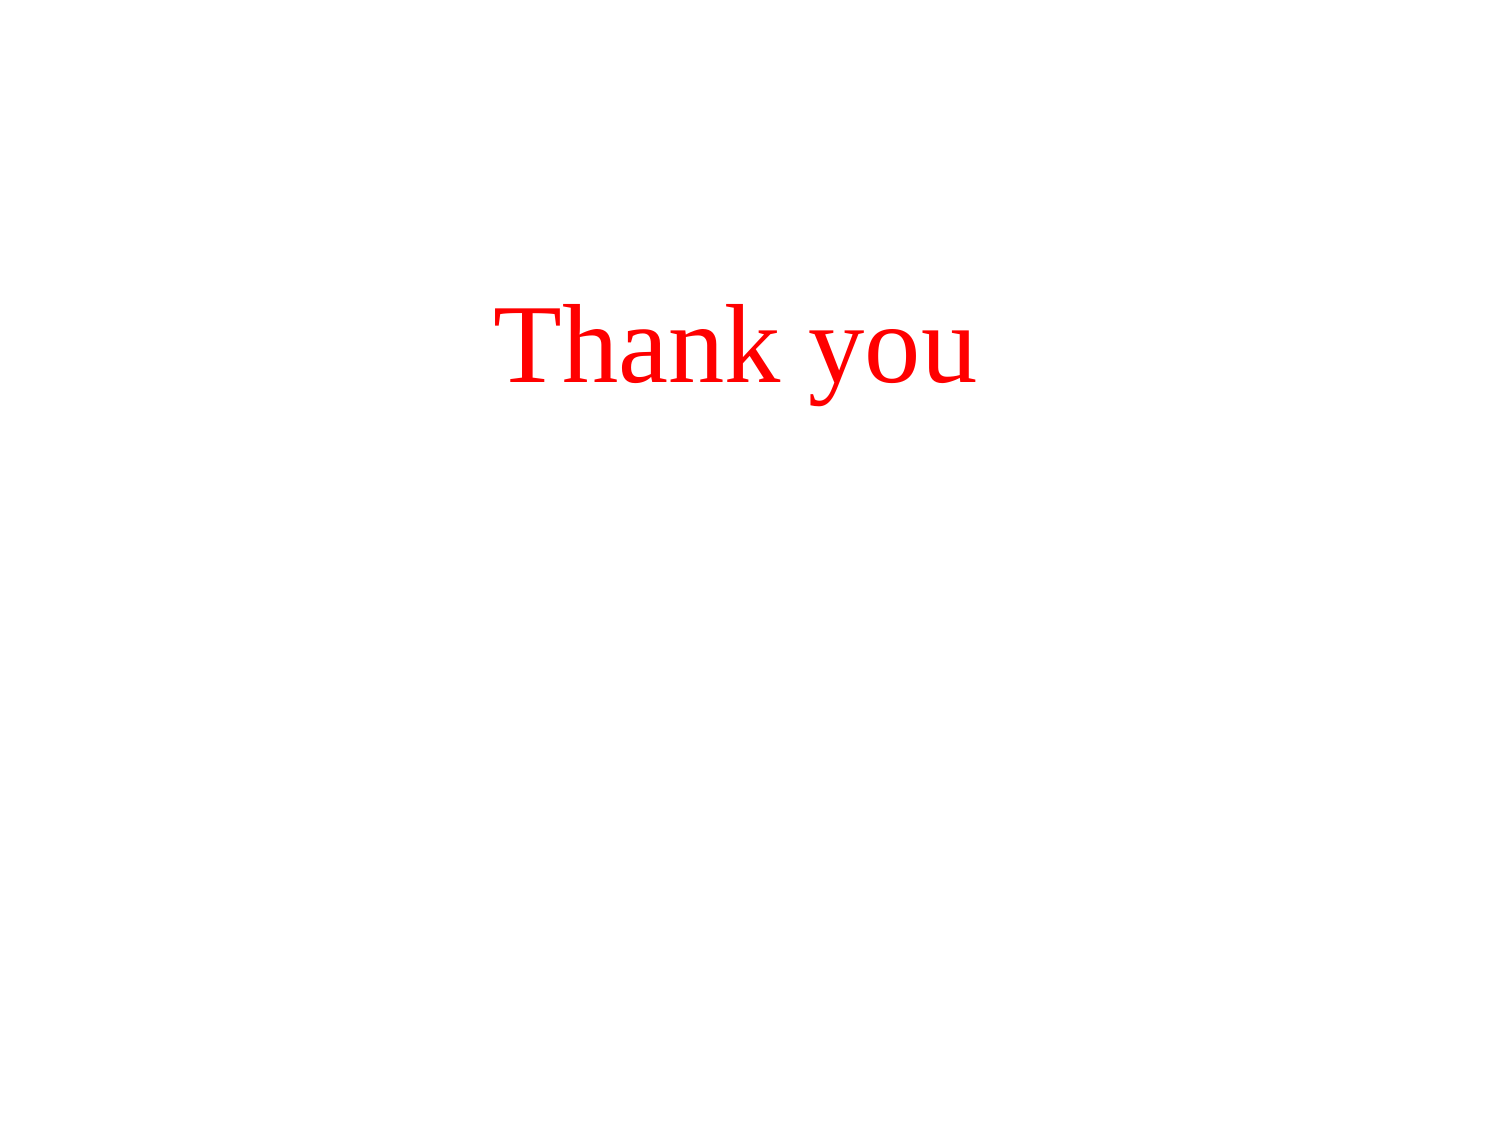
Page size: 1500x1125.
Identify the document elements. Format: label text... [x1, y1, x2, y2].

list Thank you [75, 262, 1425, 1005]
